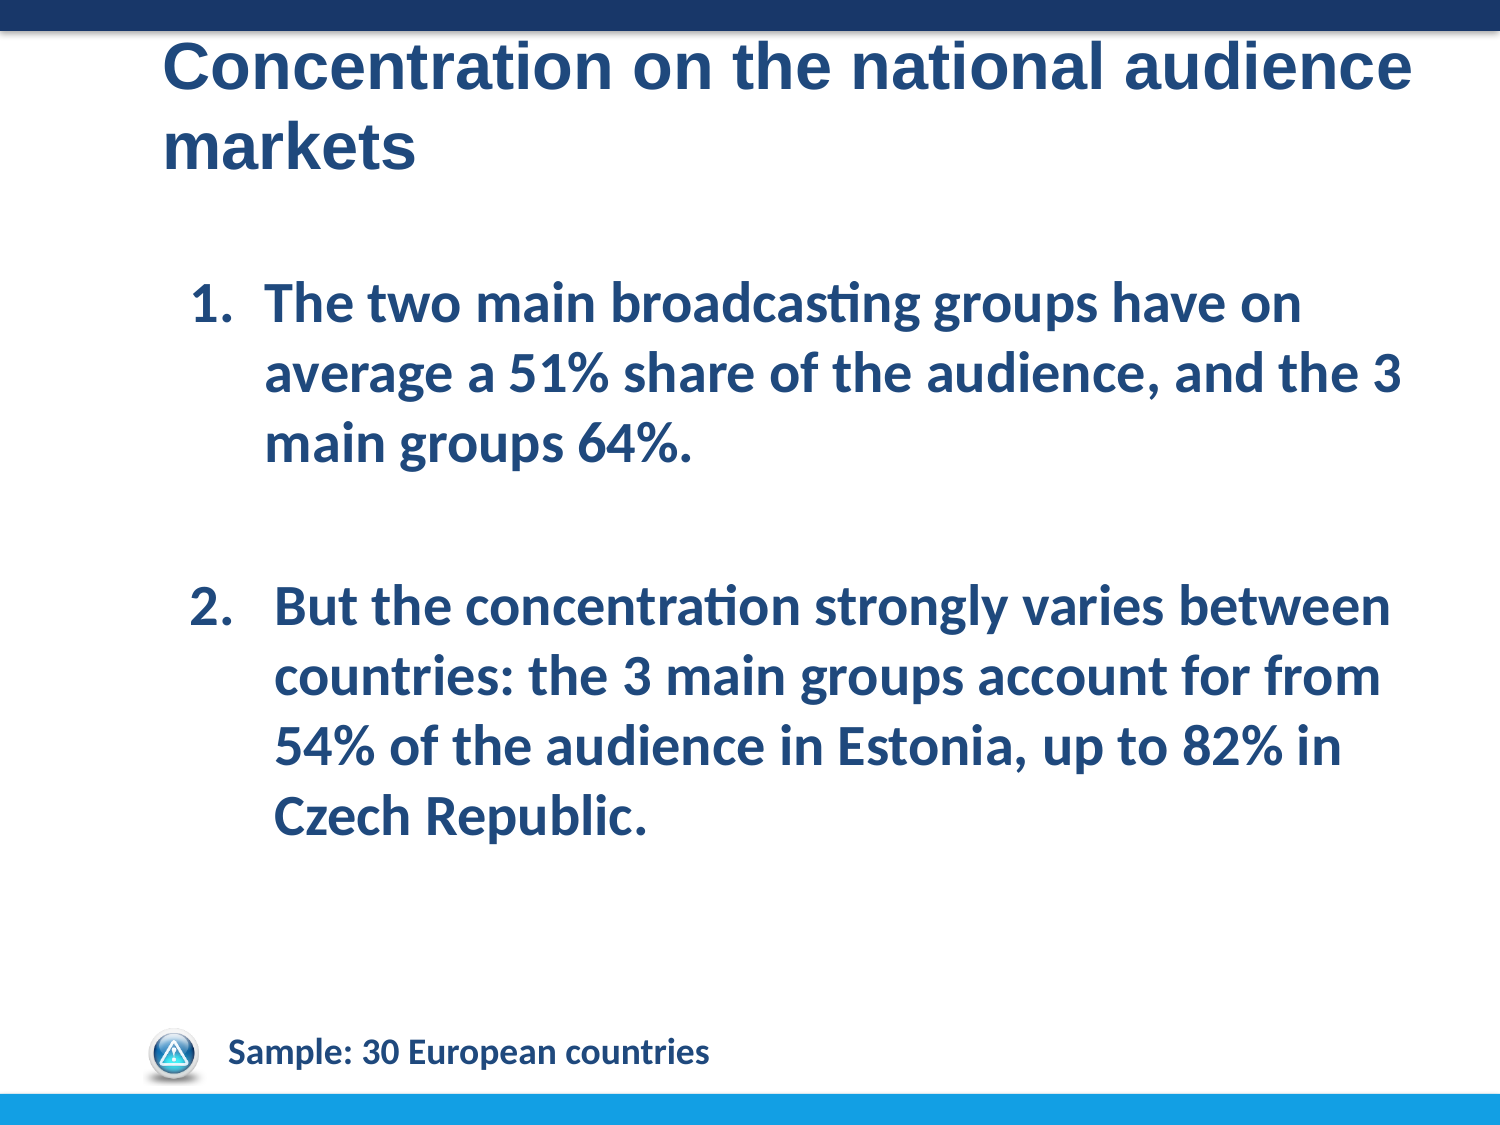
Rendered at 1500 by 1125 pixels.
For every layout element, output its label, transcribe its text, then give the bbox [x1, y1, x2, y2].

text_box The two main broadcasting groups have on average a 51% share of the audience, and the 3 main groups 64%. But the concentration strongly varies between countries: the 3 main groups account for from 54% of the audience in Estonia, up to 82% in Czech Republic. [174, 174, 1463, 1065]
text_box Concentration on the national audience markets [147, 15, 1463, 191]
text_box [0, 1093, 1500, 1125]
text_box [0, 0, 1500, 32]
text_box Sample: 30 European countries [210, 1020, 726, 1080]
picture [142, 1015, 207, 1086]
